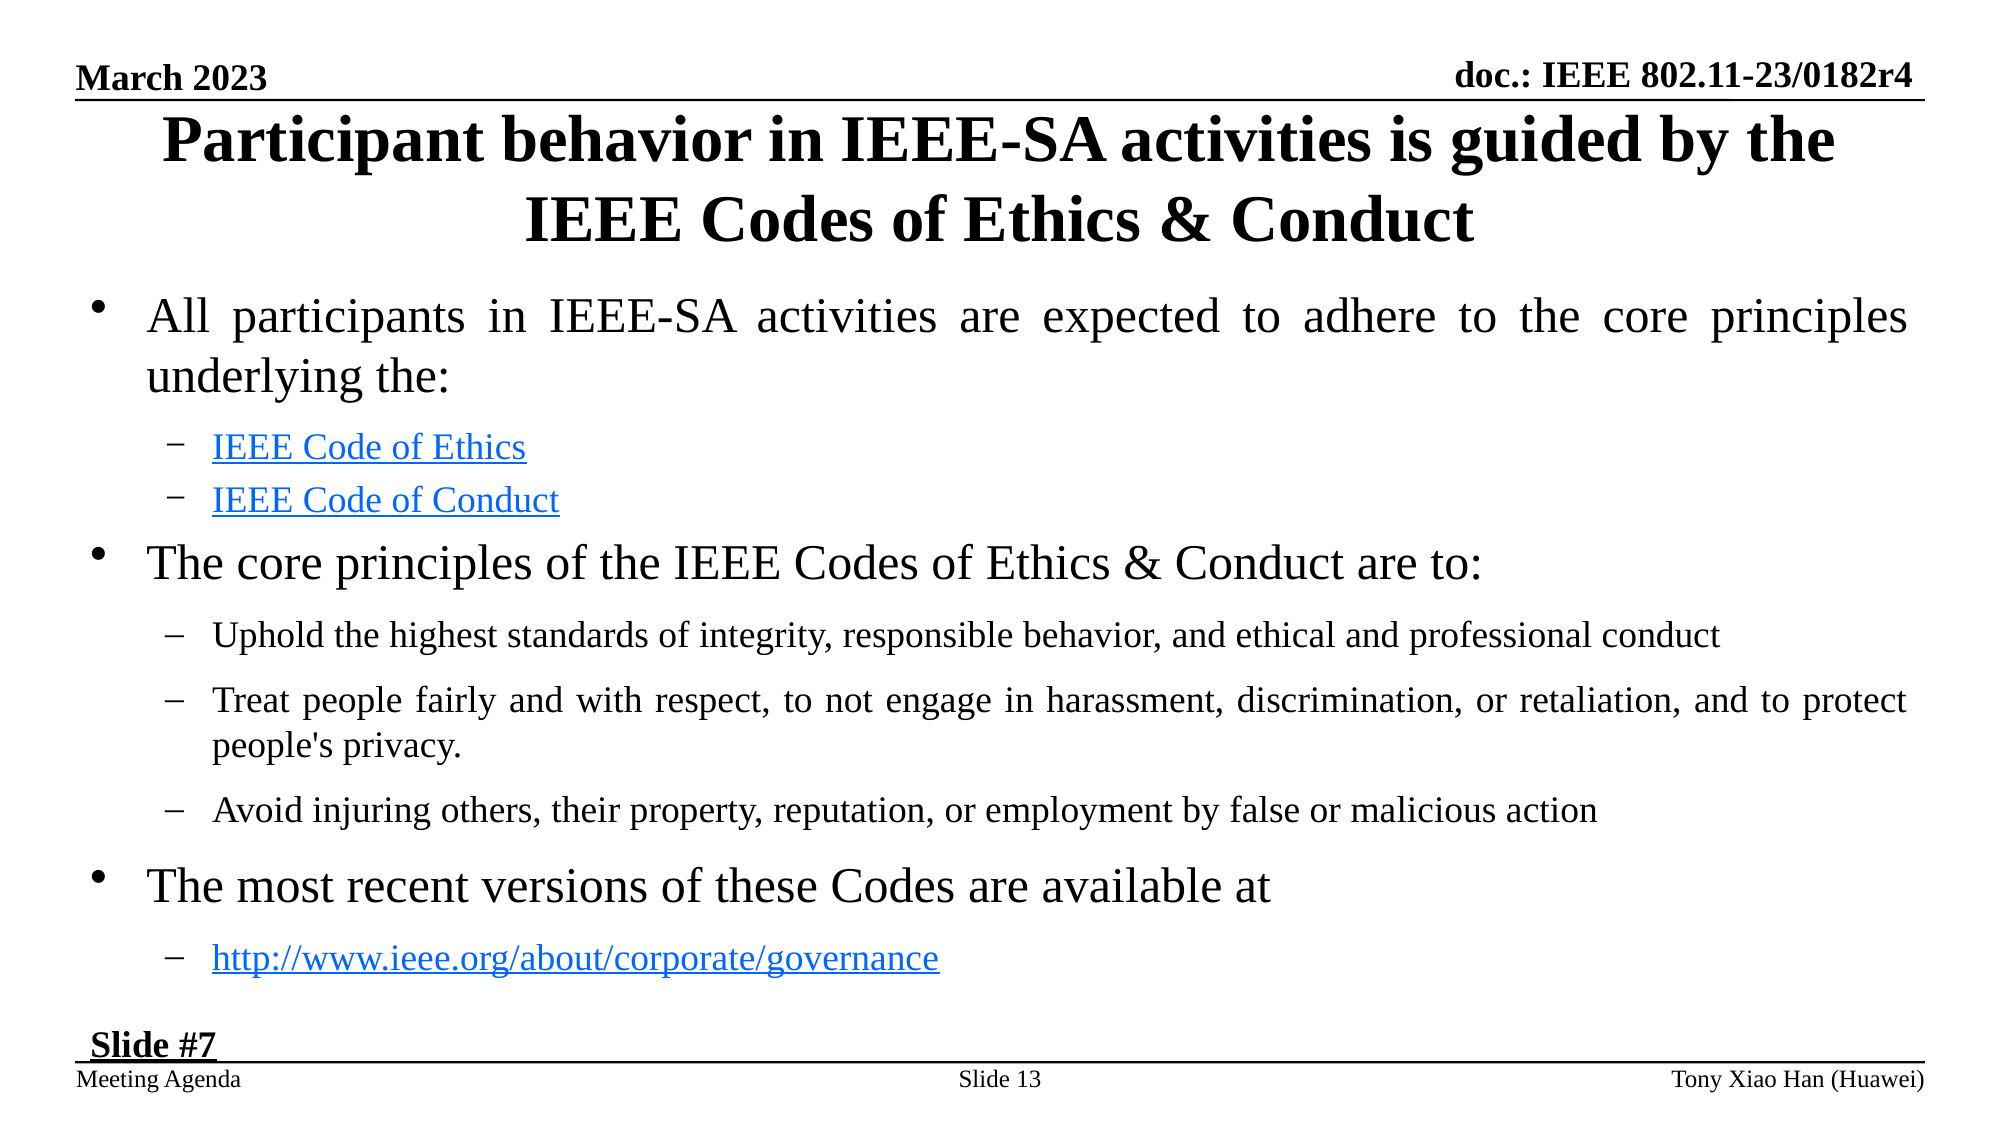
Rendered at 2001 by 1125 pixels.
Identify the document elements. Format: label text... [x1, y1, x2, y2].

text_box Slide #7 [75, 1012, 232, 1073]
list All participants in IEEE-SA activities are expected to adhere to the core principles underlying the: IEEE Code of Ethics IEEE Code of Conduct The core principles of the IEEE Codes of Ethics & Conduct are to: Uphold the highest standards of integrity, responsible behavior, and ethical and professional conduct Treat people fairly and with respect, to not engage in harassment, discrimination, or retaliation, and to protect people's privacy. Avoid injuring others, their property, reputation, or employment by false or malicious action The most recent versions of these Codes are available at http://www.ieee.org/about/corporate/governance [75, 275, 1925, 1038]
text_box Participant behavior in IEEE-SA activities is guided by the IEEE Codes of Ethics & Conduct [75, 87, 1925, 263]
